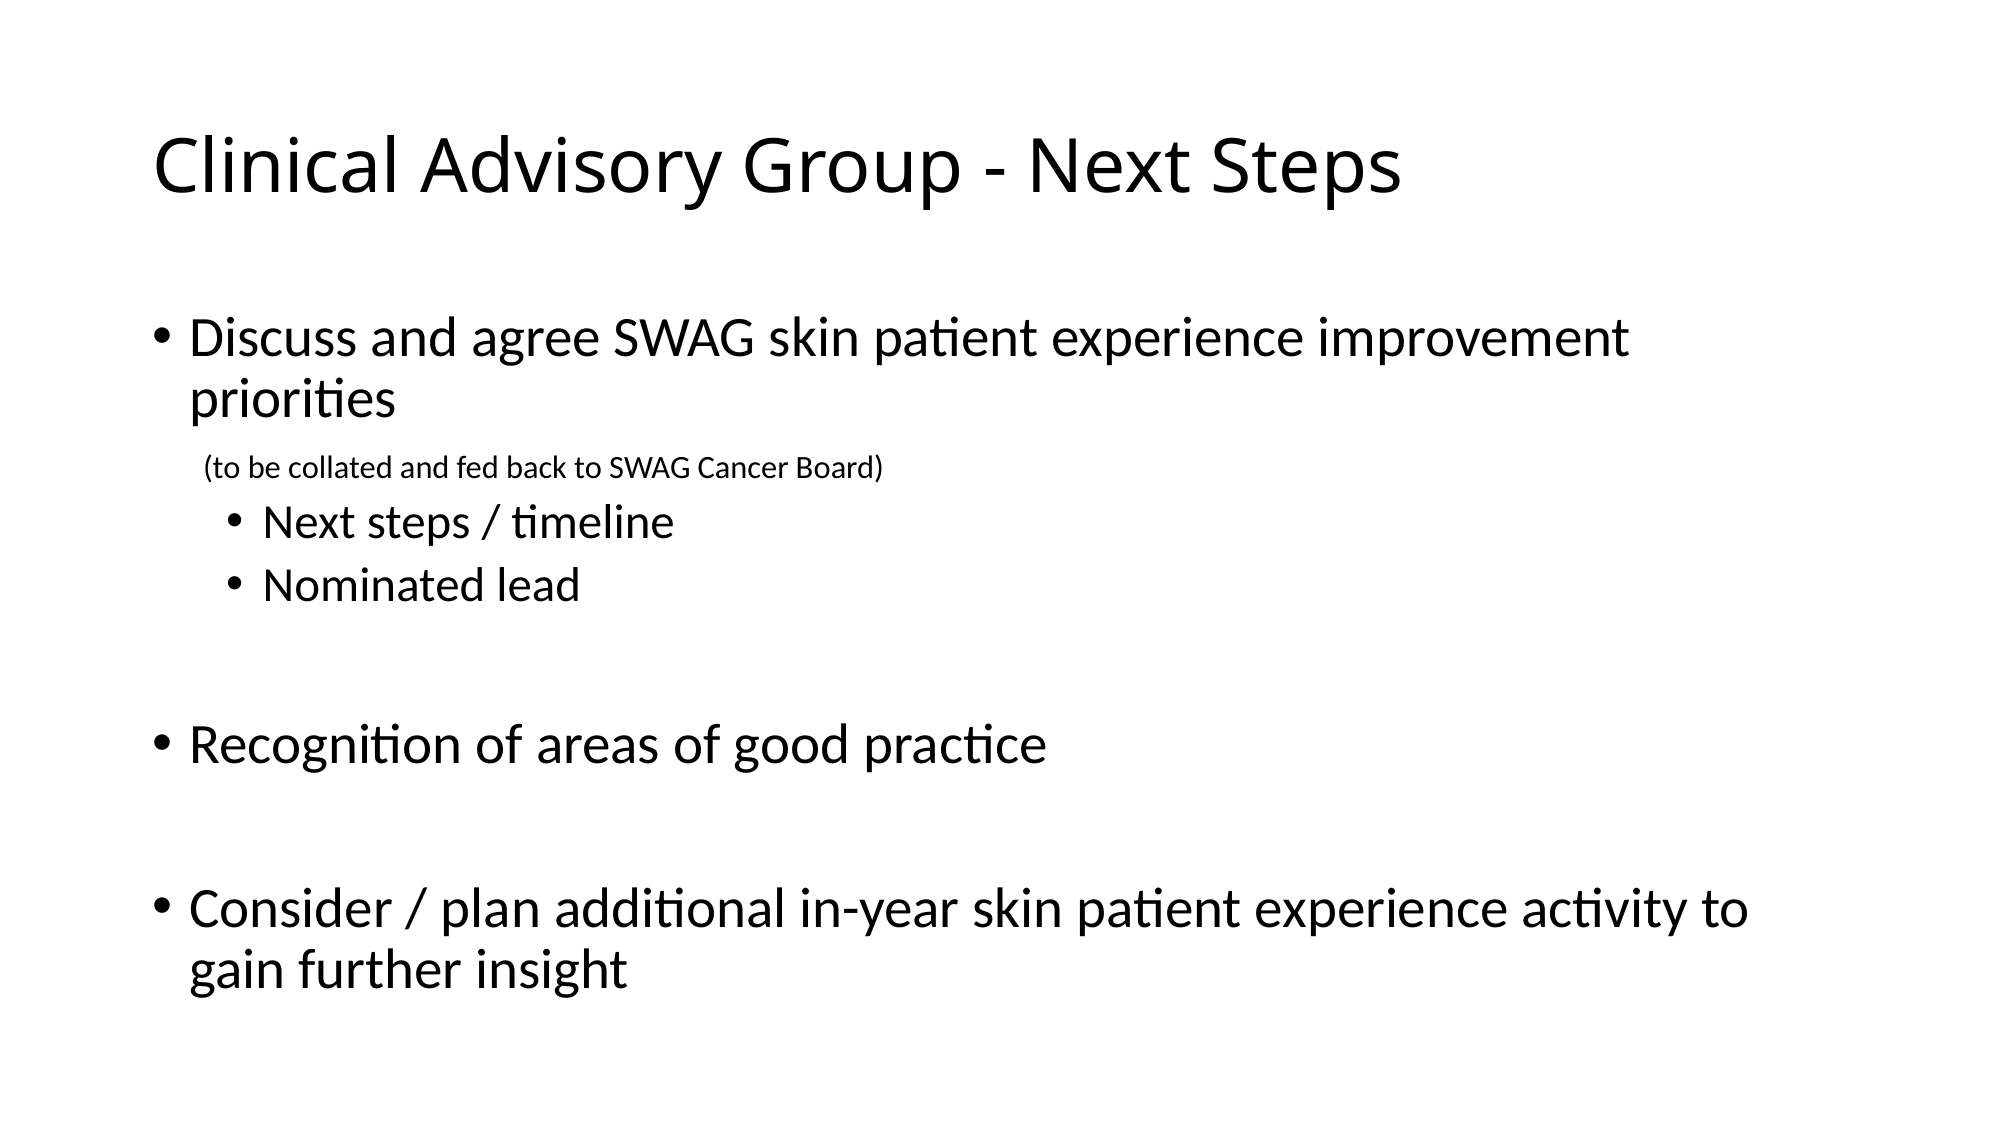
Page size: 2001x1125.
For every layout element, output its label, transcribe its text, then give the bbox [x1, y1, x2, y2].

title Clinical Advisory Group - Next Steps [137, 59, 1863, 278]
list Discuss and agree SWAG skin patient experience improvement priorities (to be collated and fed back to SWAG Cancer Board) Next steps / timeline Nominated lead Recognition of areas of good practice Consider / plan additional in-year skin patient experience activity to gain further insight [137, 299, 1863, 1014]
